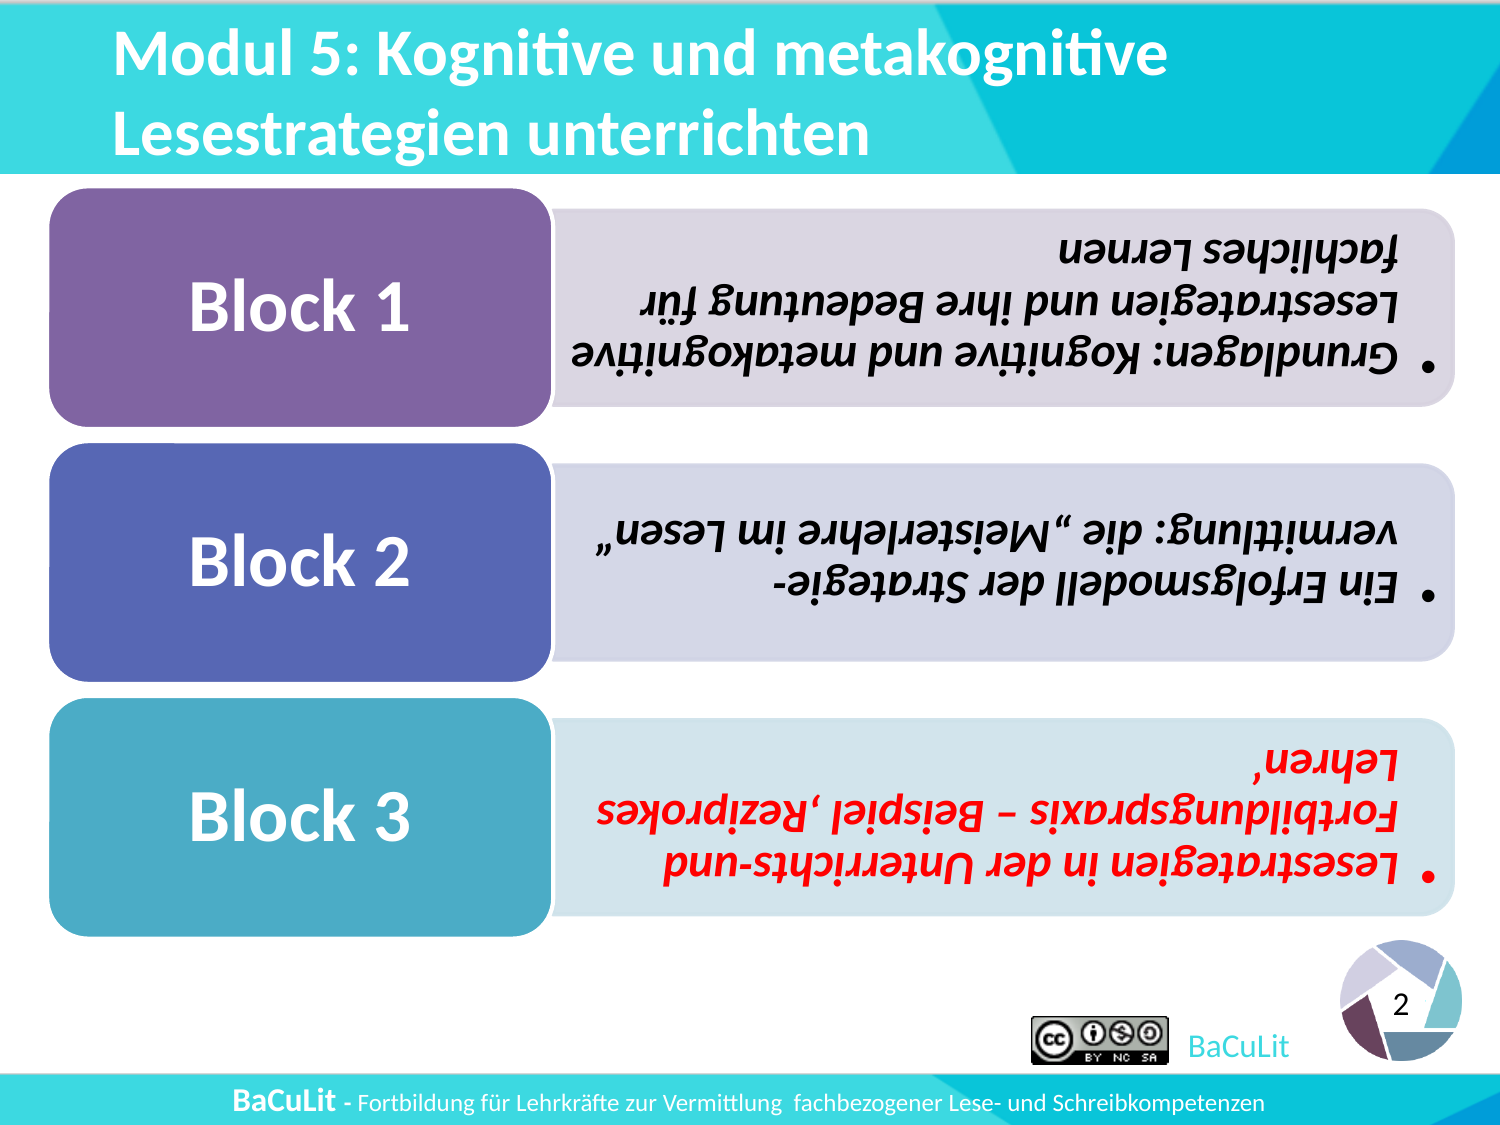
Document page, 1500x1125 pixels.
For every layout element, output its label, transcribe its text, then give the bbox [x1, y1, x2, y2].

picture [0, 1073, 1500, 1125]
picture [0, 0, 1500, 174]
picture [1340, 940, 1462, 1061]
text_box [46, 185, 1454, 940]
title Modul 5: Kognitive und metakognitive Lesestrategien unterrichten [53, 1, 1354, 176]
picture [1031, 1016, 1169, 1065]
